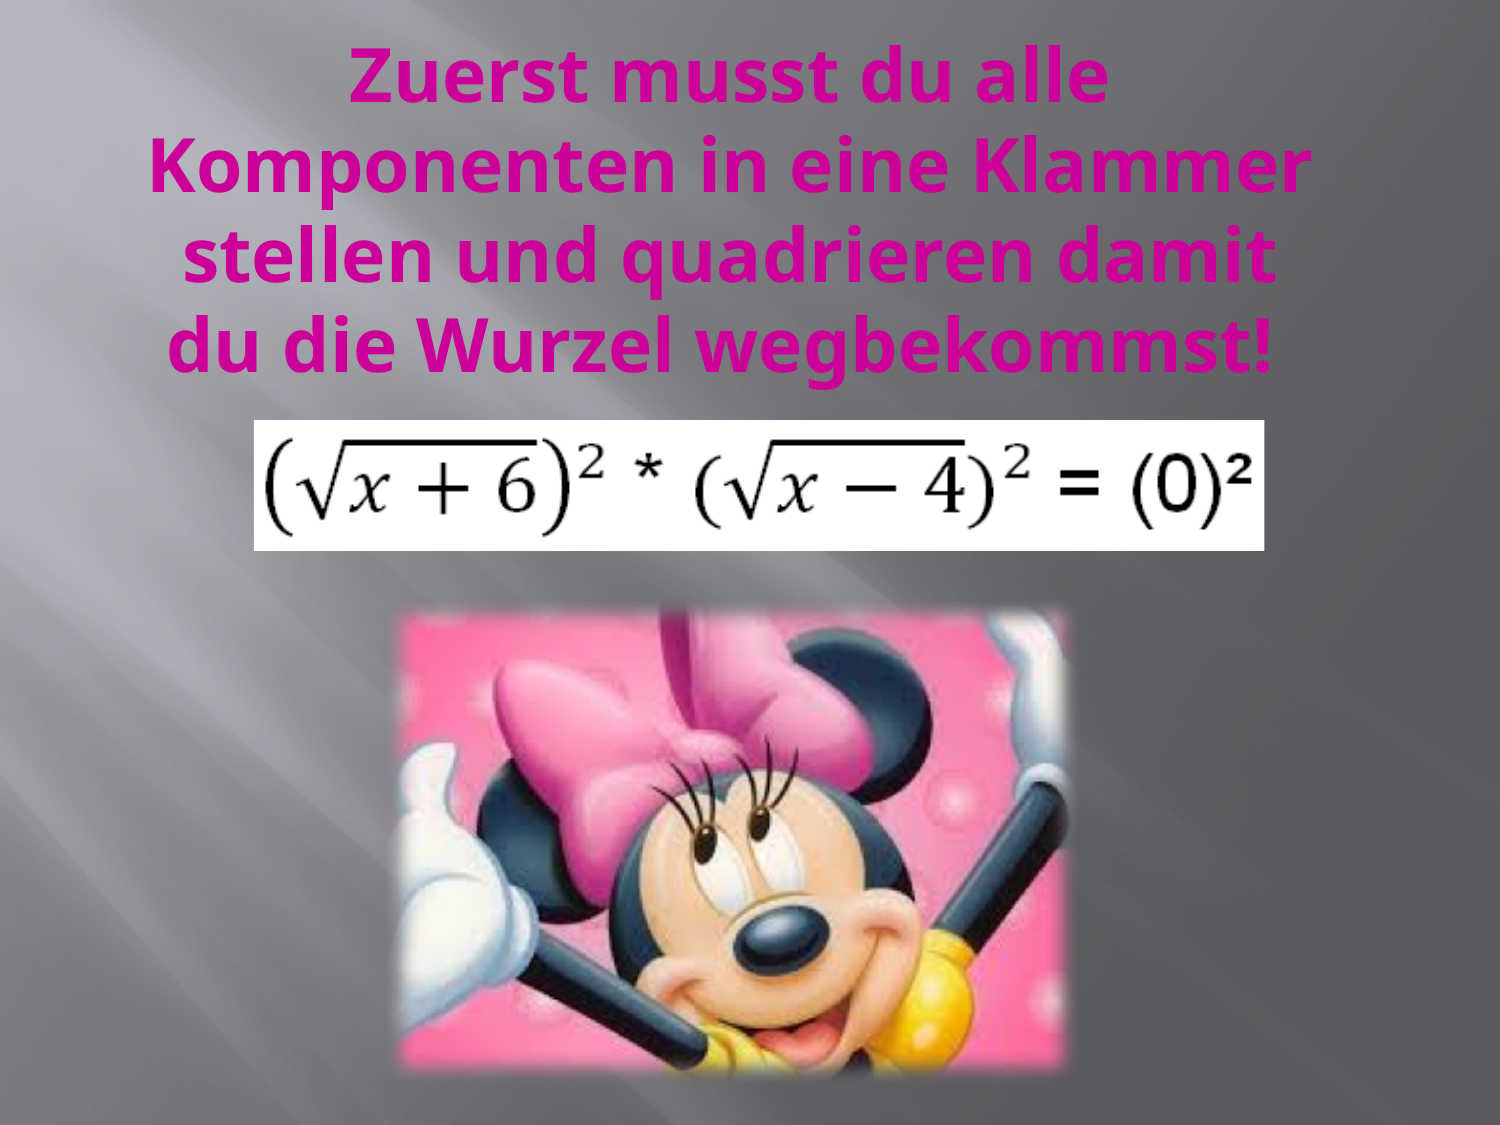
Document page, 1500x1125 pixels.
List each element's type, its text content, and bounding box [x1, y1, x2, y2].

picture [383, 597, 1081, 1086]
title Zuerst musst du alle Komponenten in eine Klammer stellen und quadrieren damit du die Wurzel wegbekommst! [117, 78, 1343, 337]
picture [253, 420, 1265, 551]
